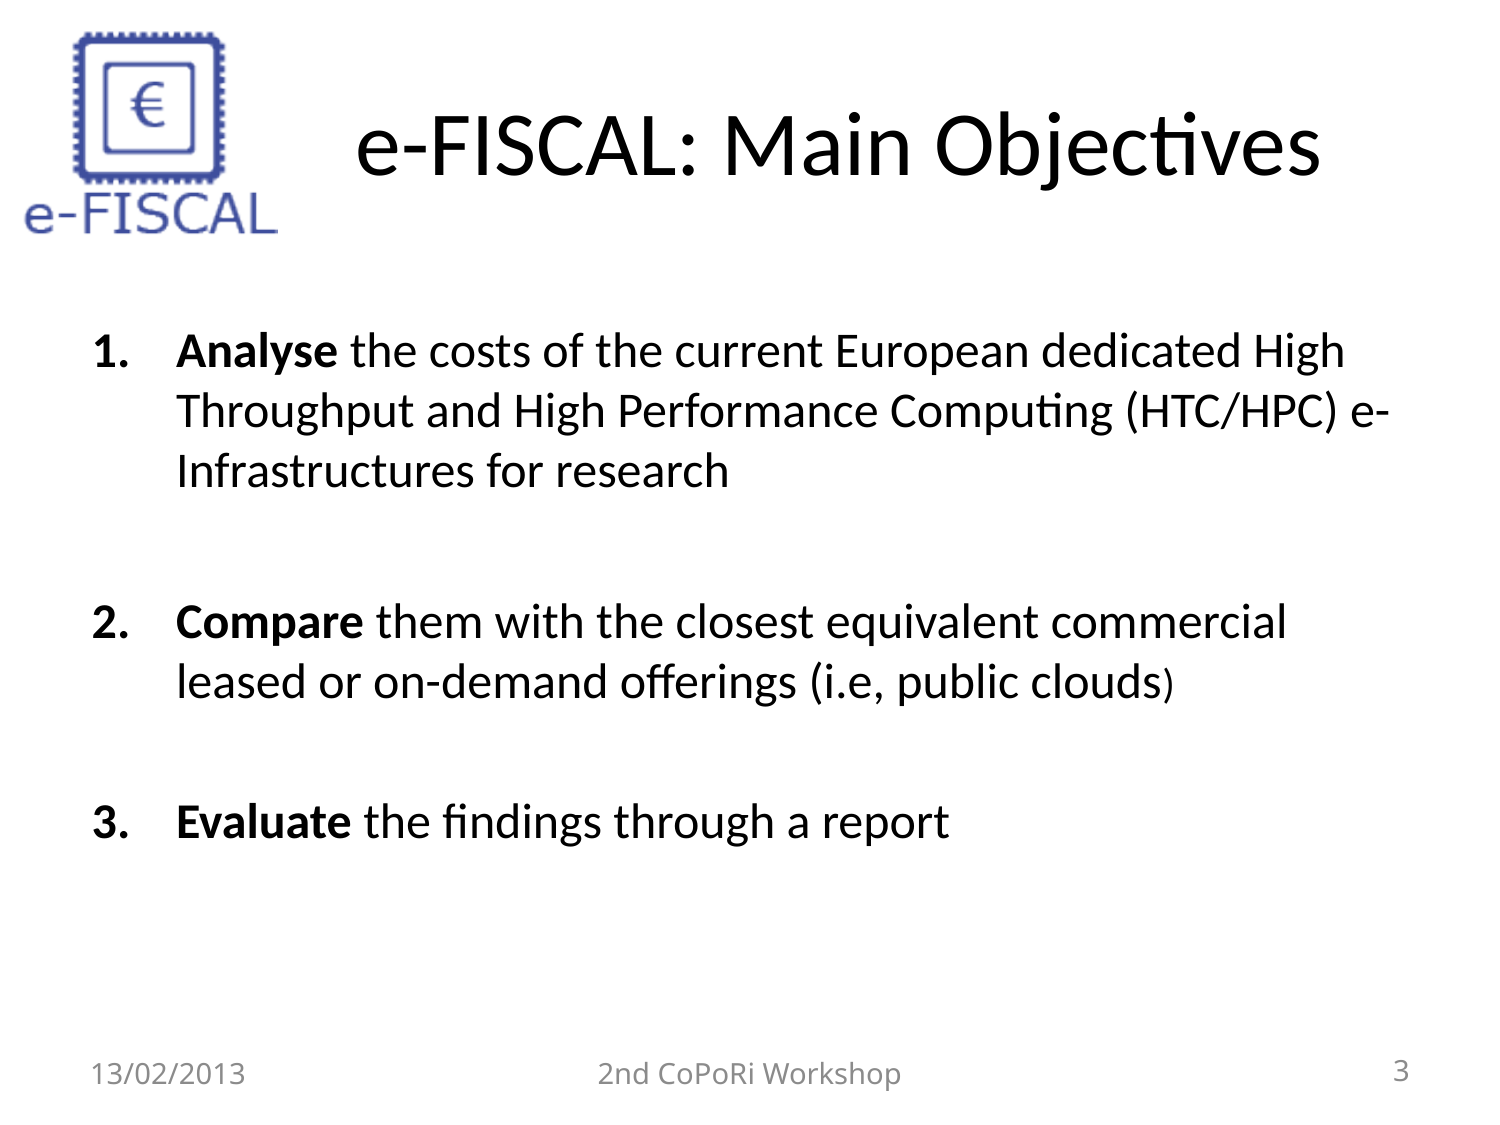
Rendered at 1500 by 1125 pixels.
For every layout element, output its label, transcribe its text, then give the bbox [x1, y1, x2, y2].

title e-FISCAL: Main Objectives [254, 45, 1425, 233]
picture [22, 31, 278, 253]
footer 2nd CoPoRi Workshop [512, 1042, 988, 1103]
slide_number 3 [1074, 1042, 1425, 1103]
list Analyse the costs of the current European dedicated High Throughput and High Performance Computing (HTC/HPC) e-Infrastructures for research Compare them with the closest equivalent commercial leased or on-demand offerings (i.e, public clouds) Evaluate the findings through a report [76, 309, 1425, 1000]
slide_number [75, 1042, 425, 1103]
